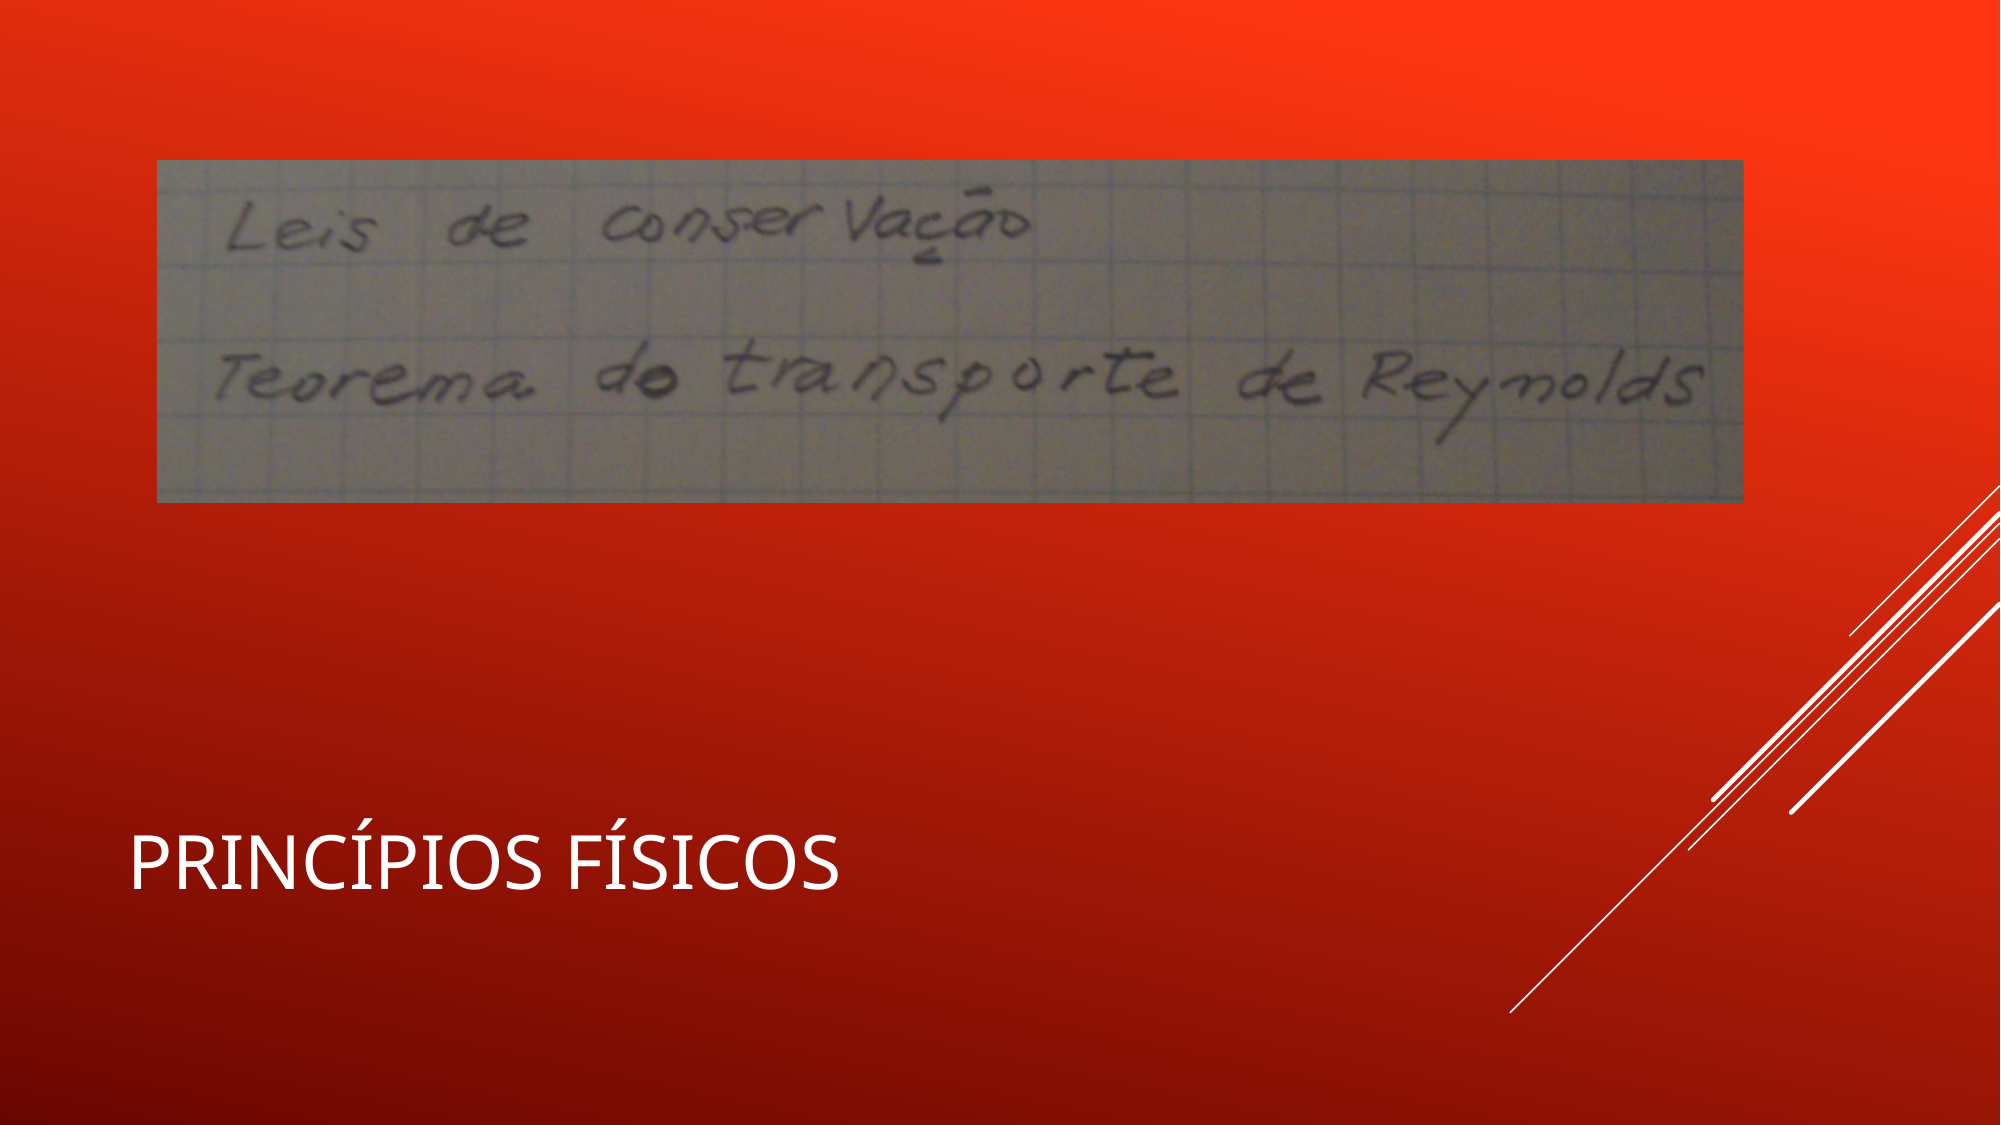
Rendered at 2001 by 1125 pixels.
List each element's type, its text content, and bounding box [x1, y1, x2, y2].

title Princípios Físicos [112, 736, 1513, 984]
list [156, 159, 1744, 504]
